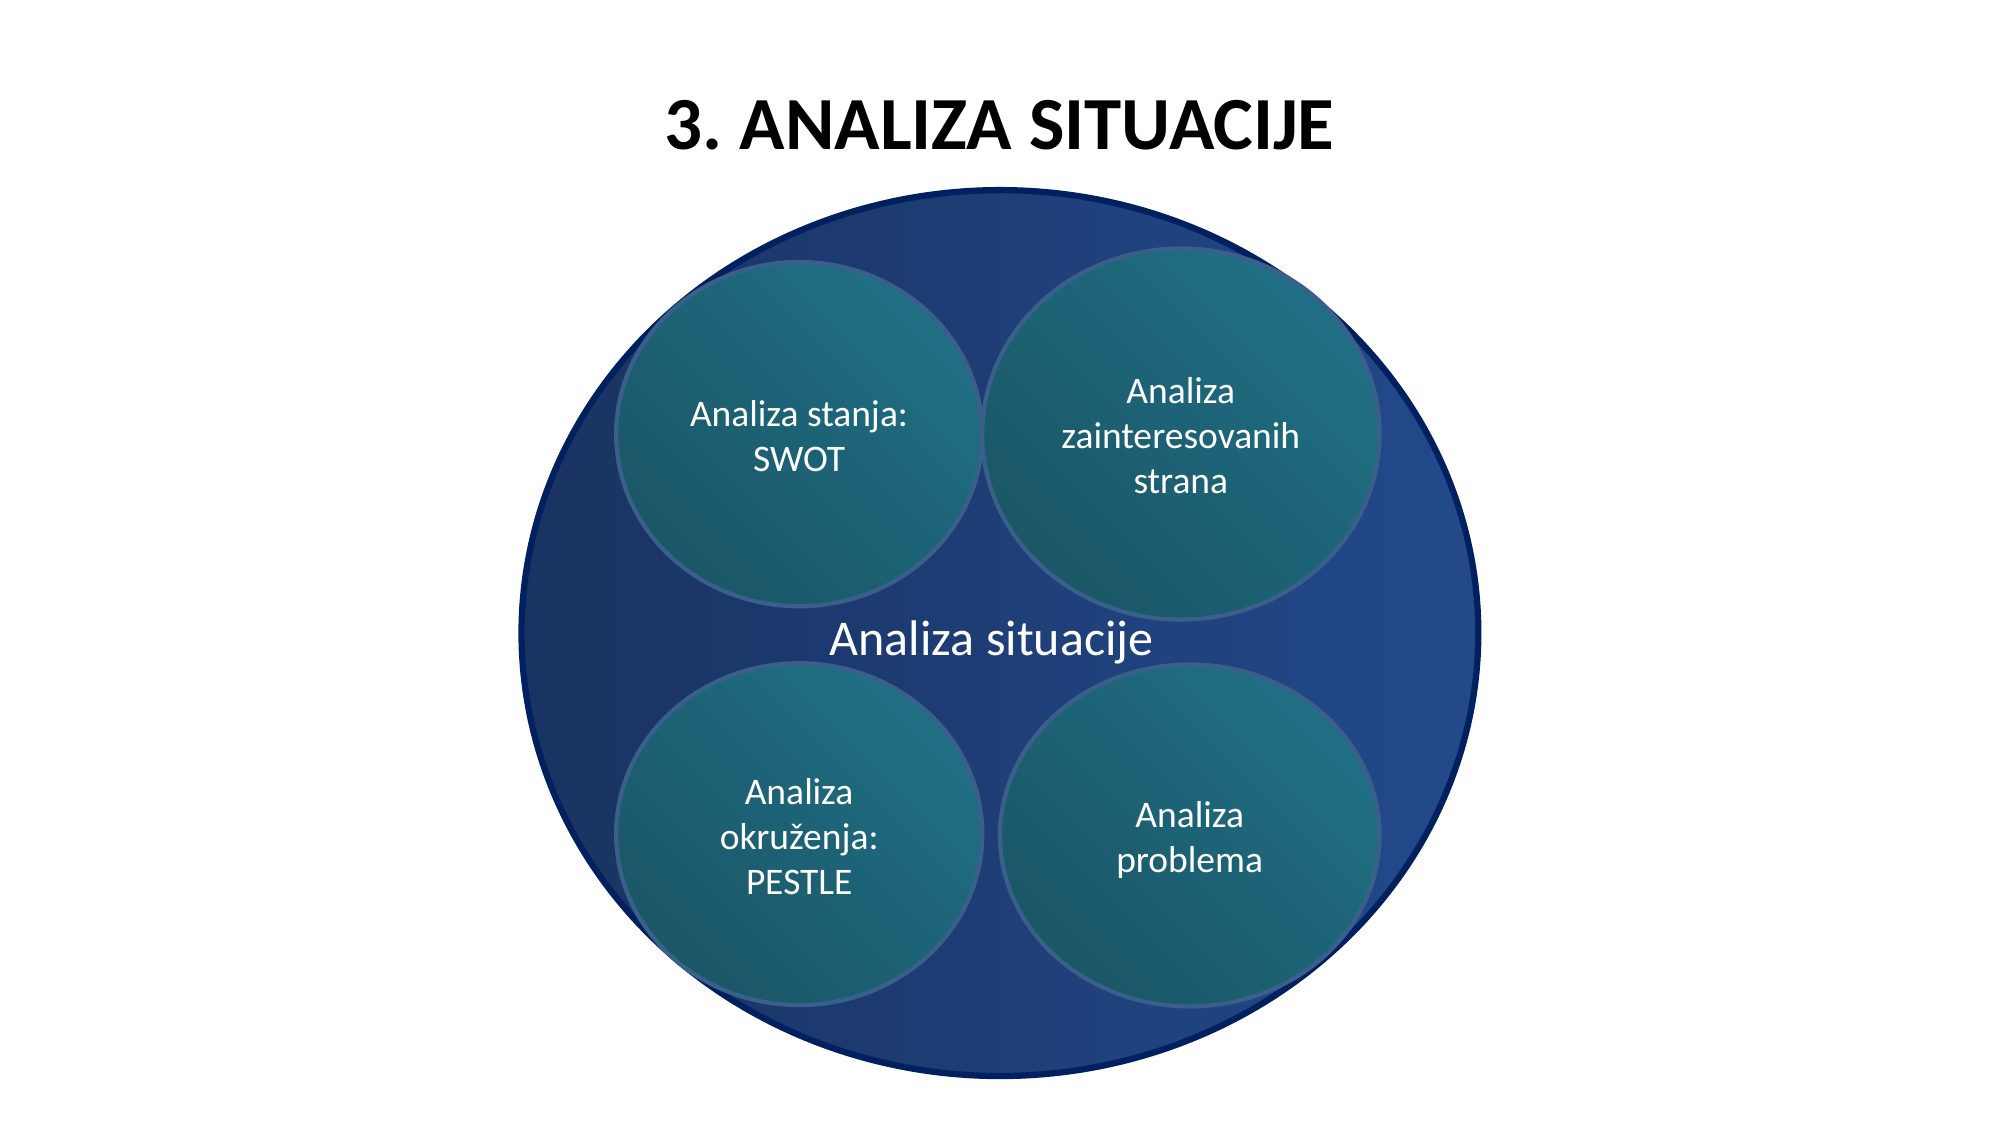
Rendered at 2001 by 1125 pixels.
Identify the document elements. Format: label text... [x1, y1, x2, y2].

title 3. ANALIZA SITUACIJE [137, 59, 1863, 191]
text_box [521, 190, 1479, 1077]
